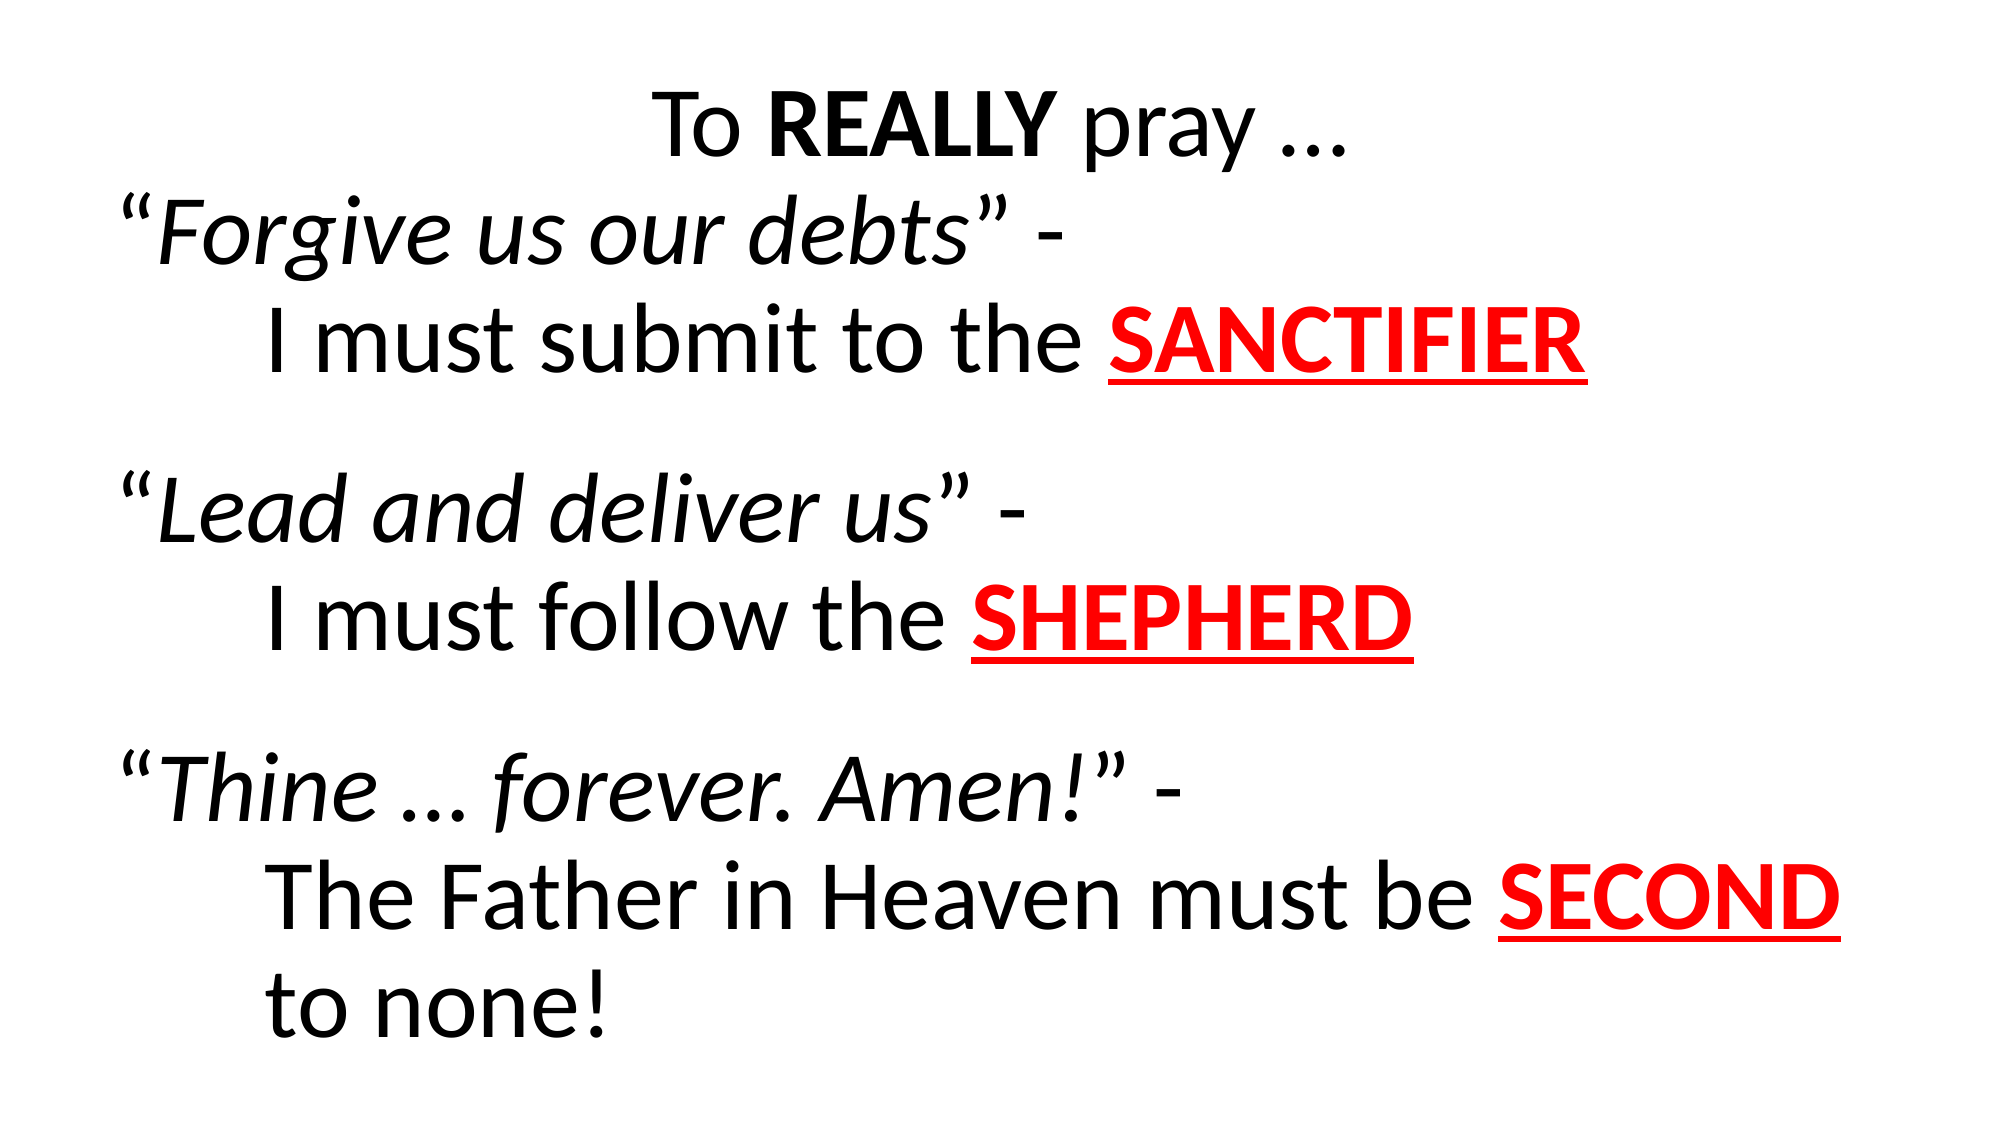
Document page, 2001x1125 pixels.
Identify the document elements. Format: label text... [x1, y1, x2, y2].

subtitle To REALLY pray … “Forgive us our debts” - I must submit to the SANCTIFIER “Lead and deliver us” - I must follow the SHEPHERD “Thine … forever. Amen!” - The Father in Heaven must be SECOND to none! [99, 62, 1900, 1063]
